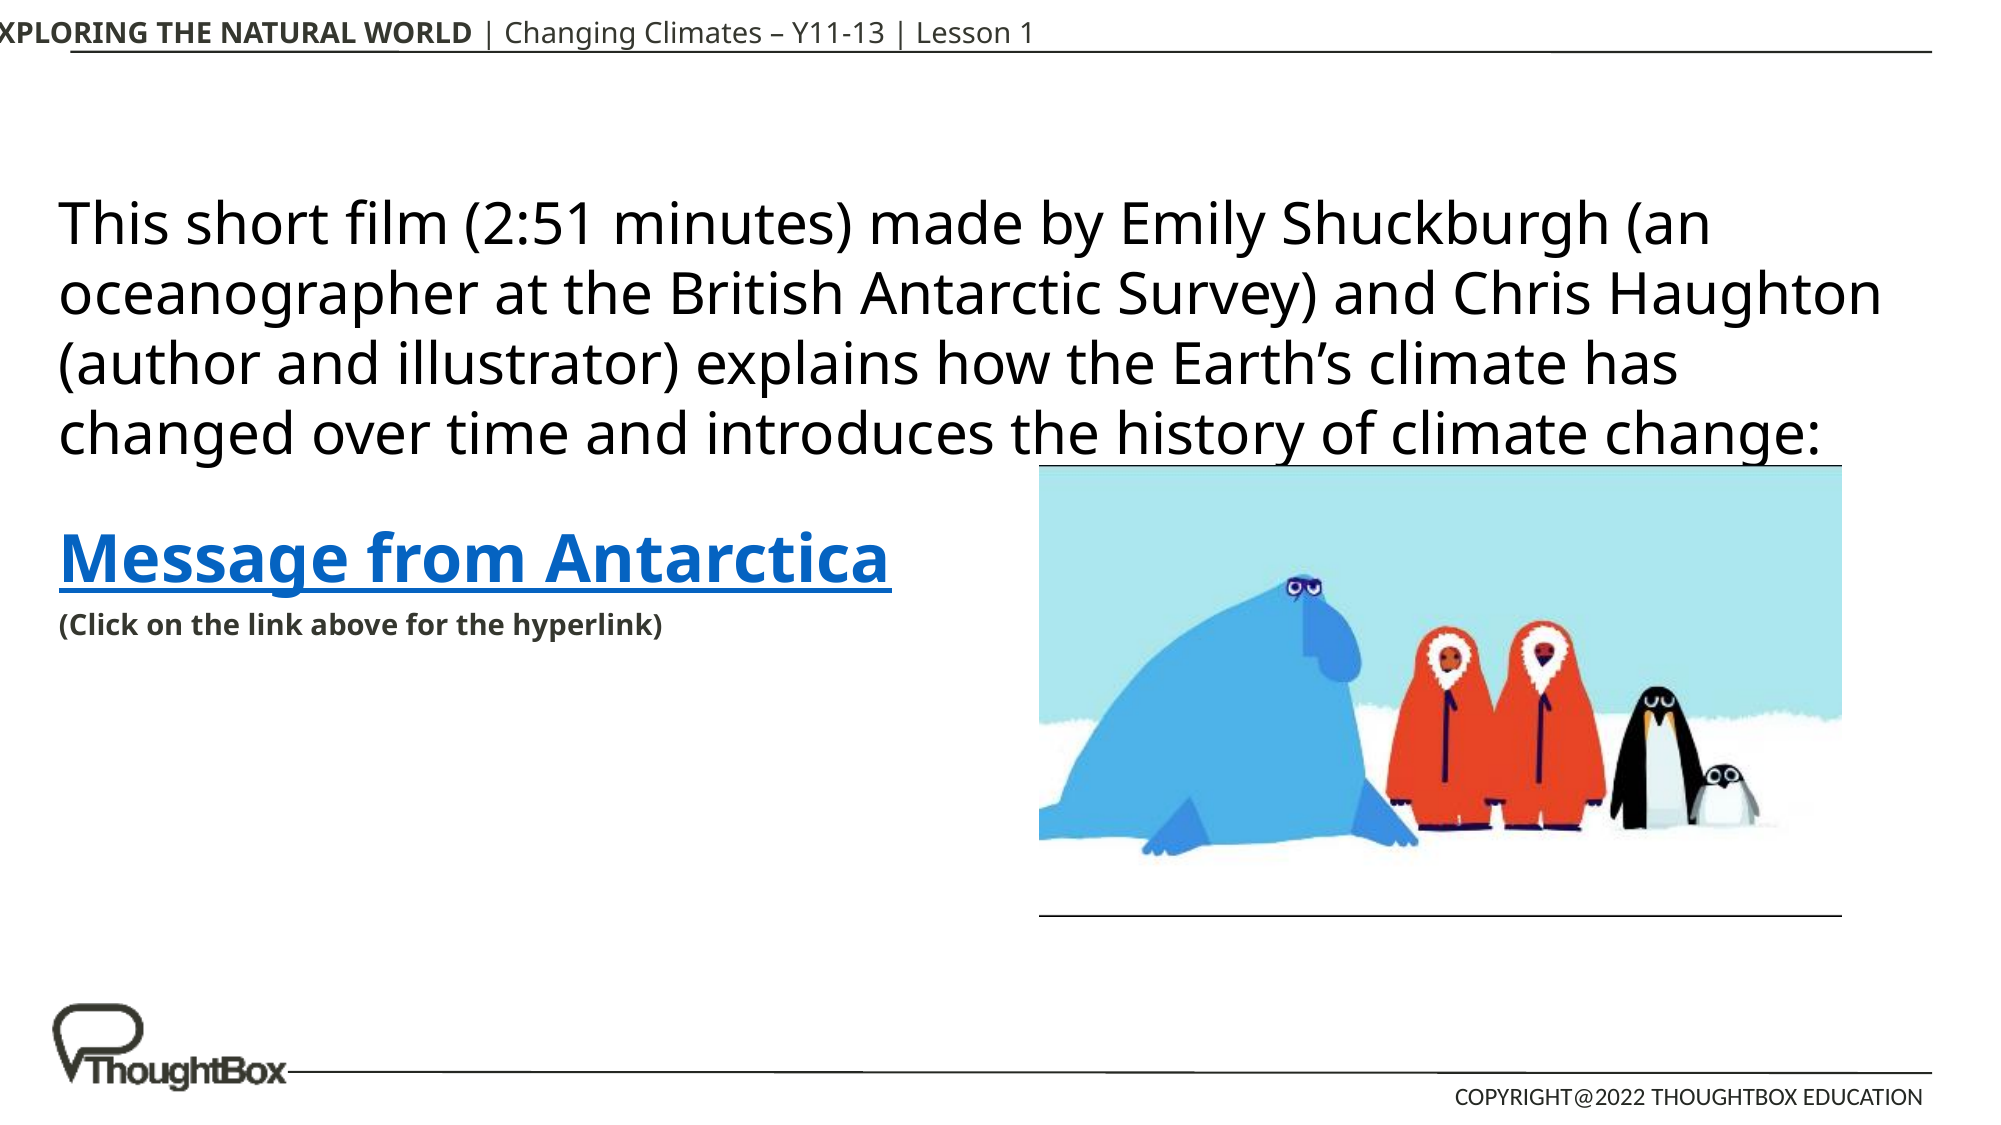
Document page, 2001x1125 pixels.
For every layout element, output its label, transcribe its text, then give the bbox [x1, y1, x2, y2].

text_box This short film (2:51 minutes) made by Emily Shuckburgh (an oceanographer at the British Antarctic Survey) and Chris Haughton (author and illustrator) explains how the Earth’s climate has changed over time and introduces the history of climate change: Message from Antarctica (Click on the link above for the hyperlink) [44, 178, 1909, 649]
picture [51, 1002, 288, 1093]
picture [1038, 465, 1842, 917]
